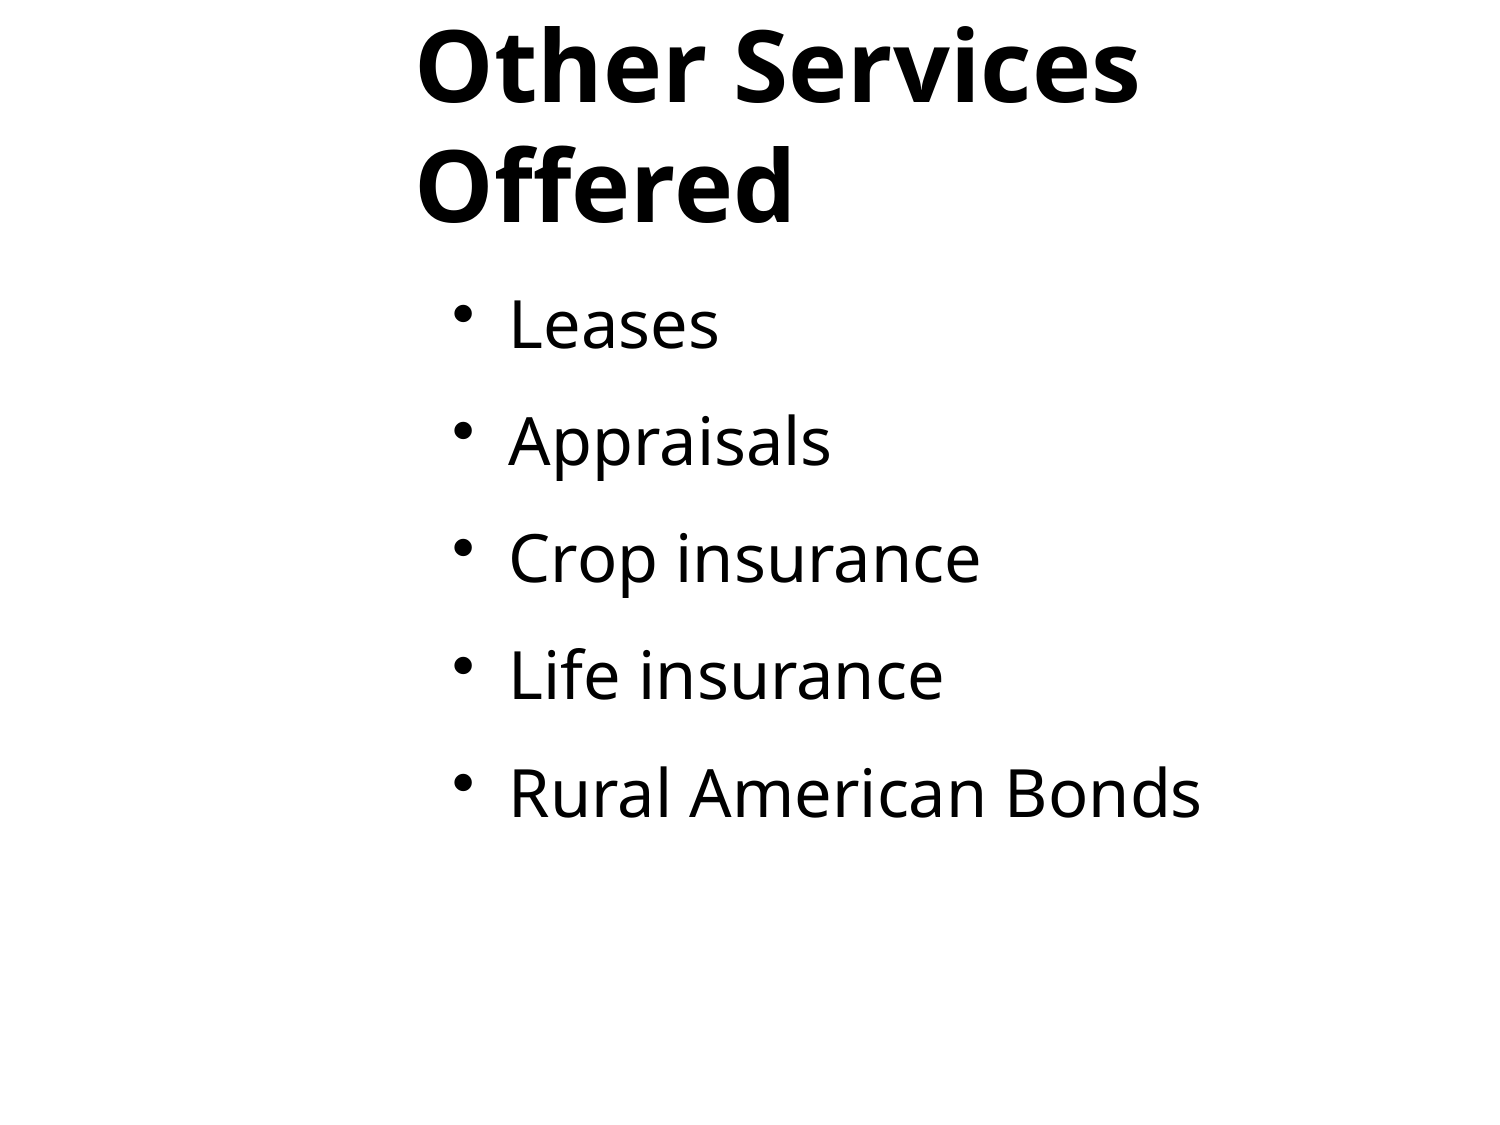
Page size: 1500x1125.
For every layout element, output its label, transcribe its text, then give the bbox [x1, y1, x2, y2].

title Other Services Offered [399, 45, 1425, 200]
list Leases Appraisals Crop insurance Life insurance Rural American Bonds [437, 249, 1500, 993]
